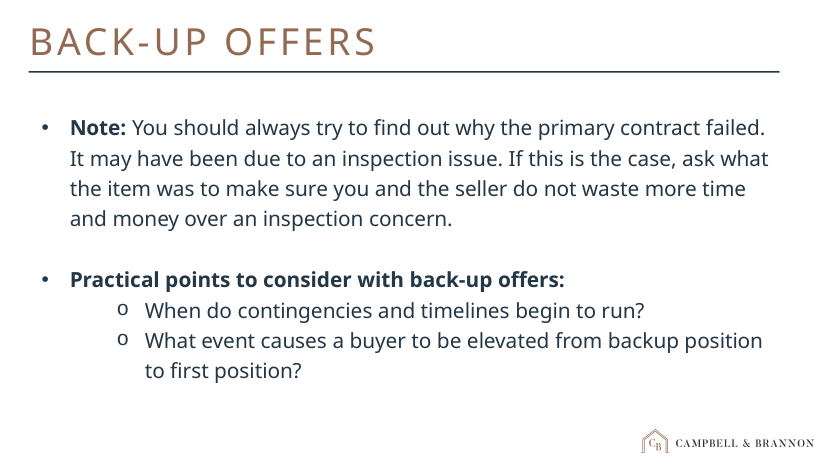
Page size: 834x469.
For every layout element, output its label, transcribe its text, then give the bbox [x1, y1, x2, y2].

text_box Note: You should always try to find out why the primary contract failed. It may have been due to an inspection issue. If this is the case, ask what the item was to make sure you and the seller do not waste more time and money over an inspection concern. Practical points to consider with back-up offers: When do contingencies and timelines begin to run? What event causes a buyer to be elevated from backup position to first position? [41, 109, 780, 384]
picture [641, 429, 815, 453]
text_box BACK-UP OFFERS [29, 21, 587, 63]
